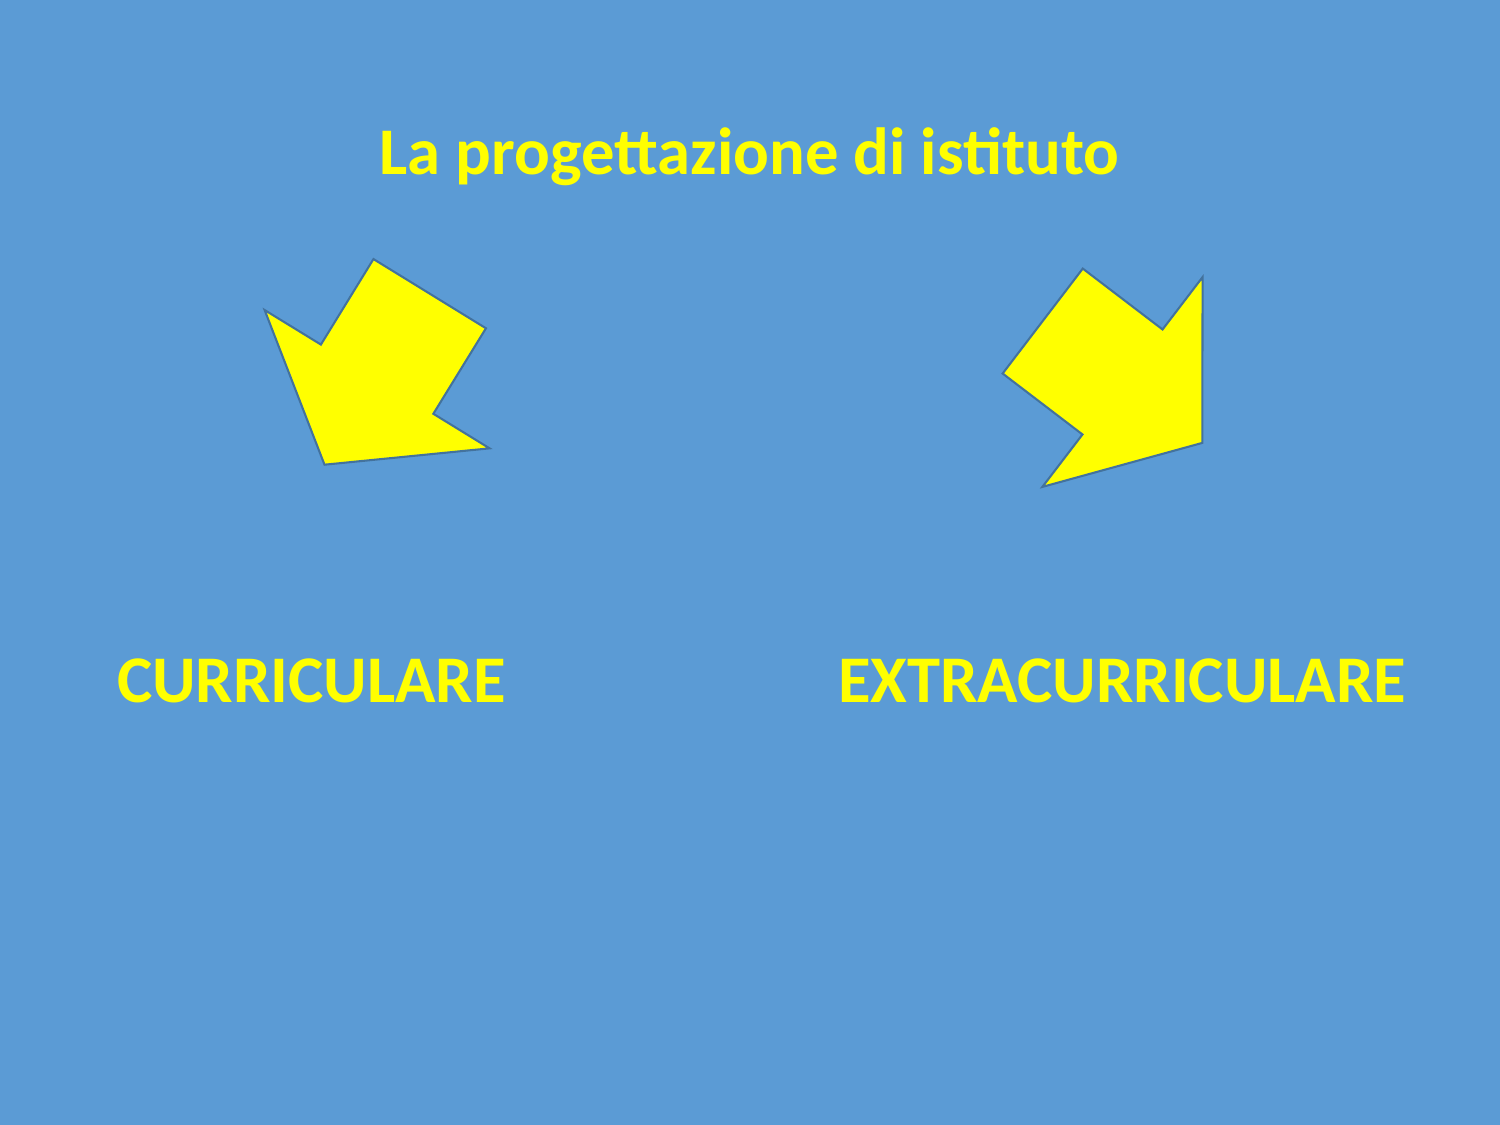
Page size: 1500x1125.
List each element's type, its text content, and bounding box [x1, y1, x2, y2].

text_box EXTRACURRICULARE [823, 628, 1422, 723]
text_box [1001, 267, 1204, 489]
text_box CURRICULARE [102, 628, 522, 723]
text_box La progettazione di istituto [0, 10, 1500, 466]
text_box [262, 257, 493, 466]
